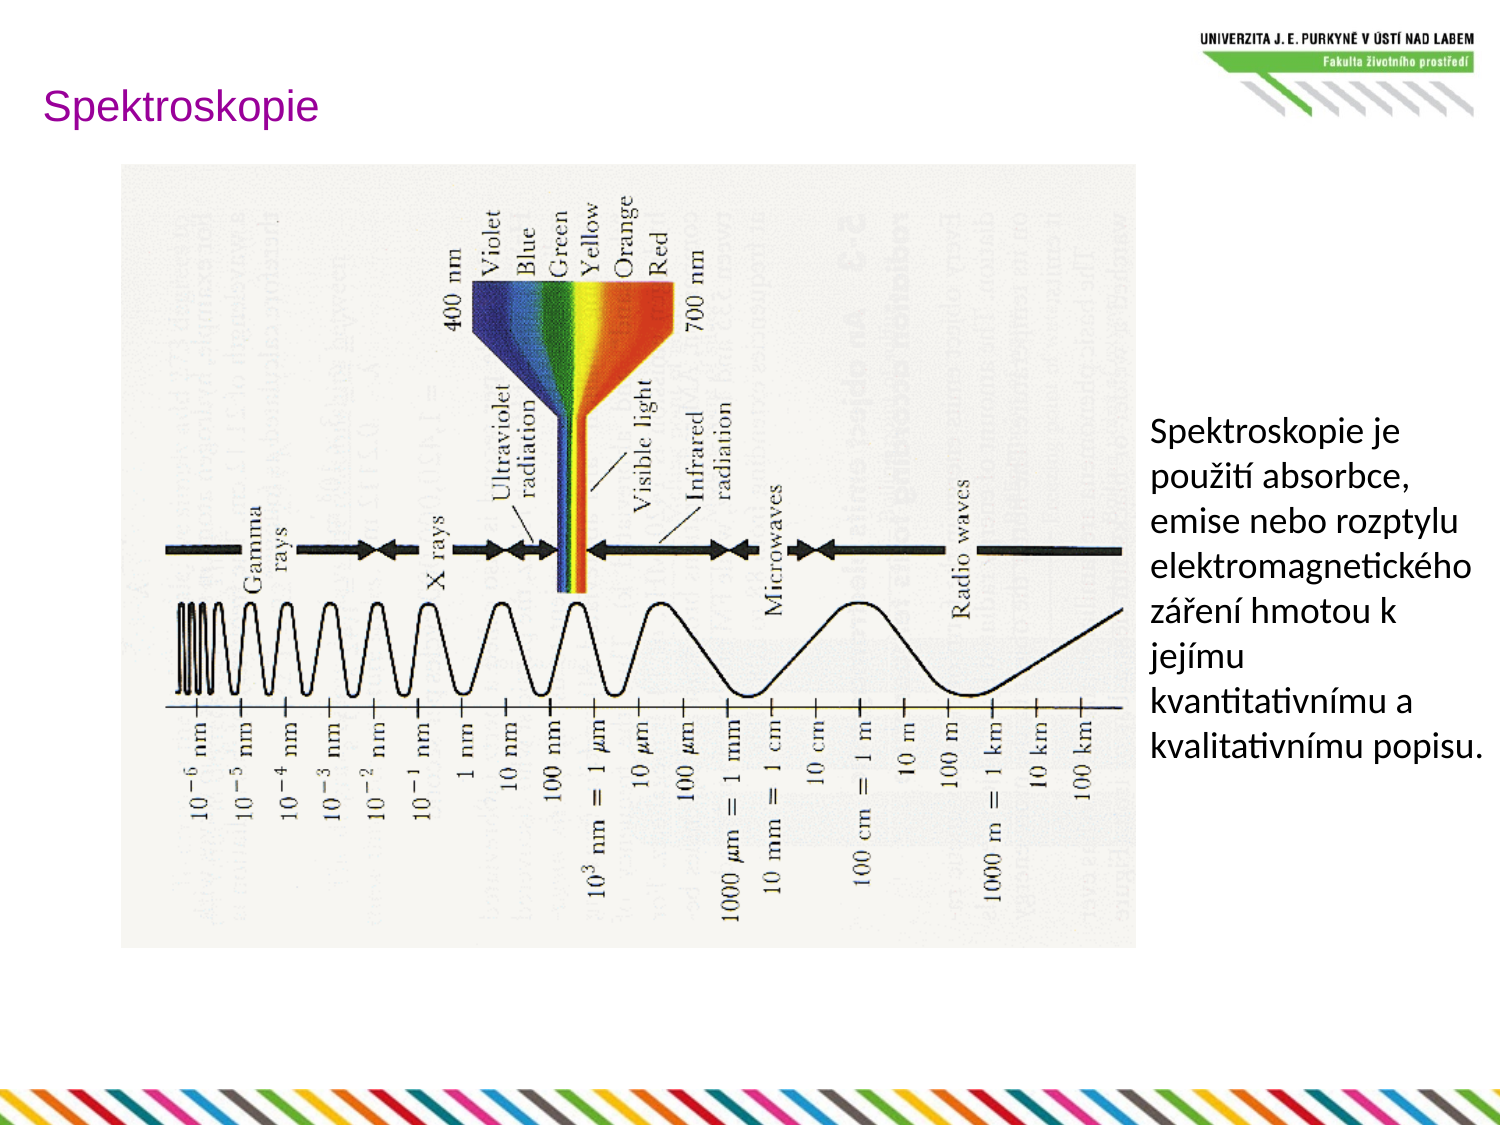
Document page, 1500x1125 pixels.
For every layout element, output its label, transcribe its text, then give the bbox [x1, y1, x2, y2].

picture [0, 1089, 1500, 1125]
text_box Spektroskopie je použití absorbce, emise nebo rozptylu elektromagnetického záření hmotou k jejímu kvantitativnímu a kvalitativnímu popisu. [1140, 398, 1500, 774]
text_box Spektroskopie [27, 70, 1168, 185]
picture [121, 164, 1136, 948]
picture [1191, 20, 1482, 126]
